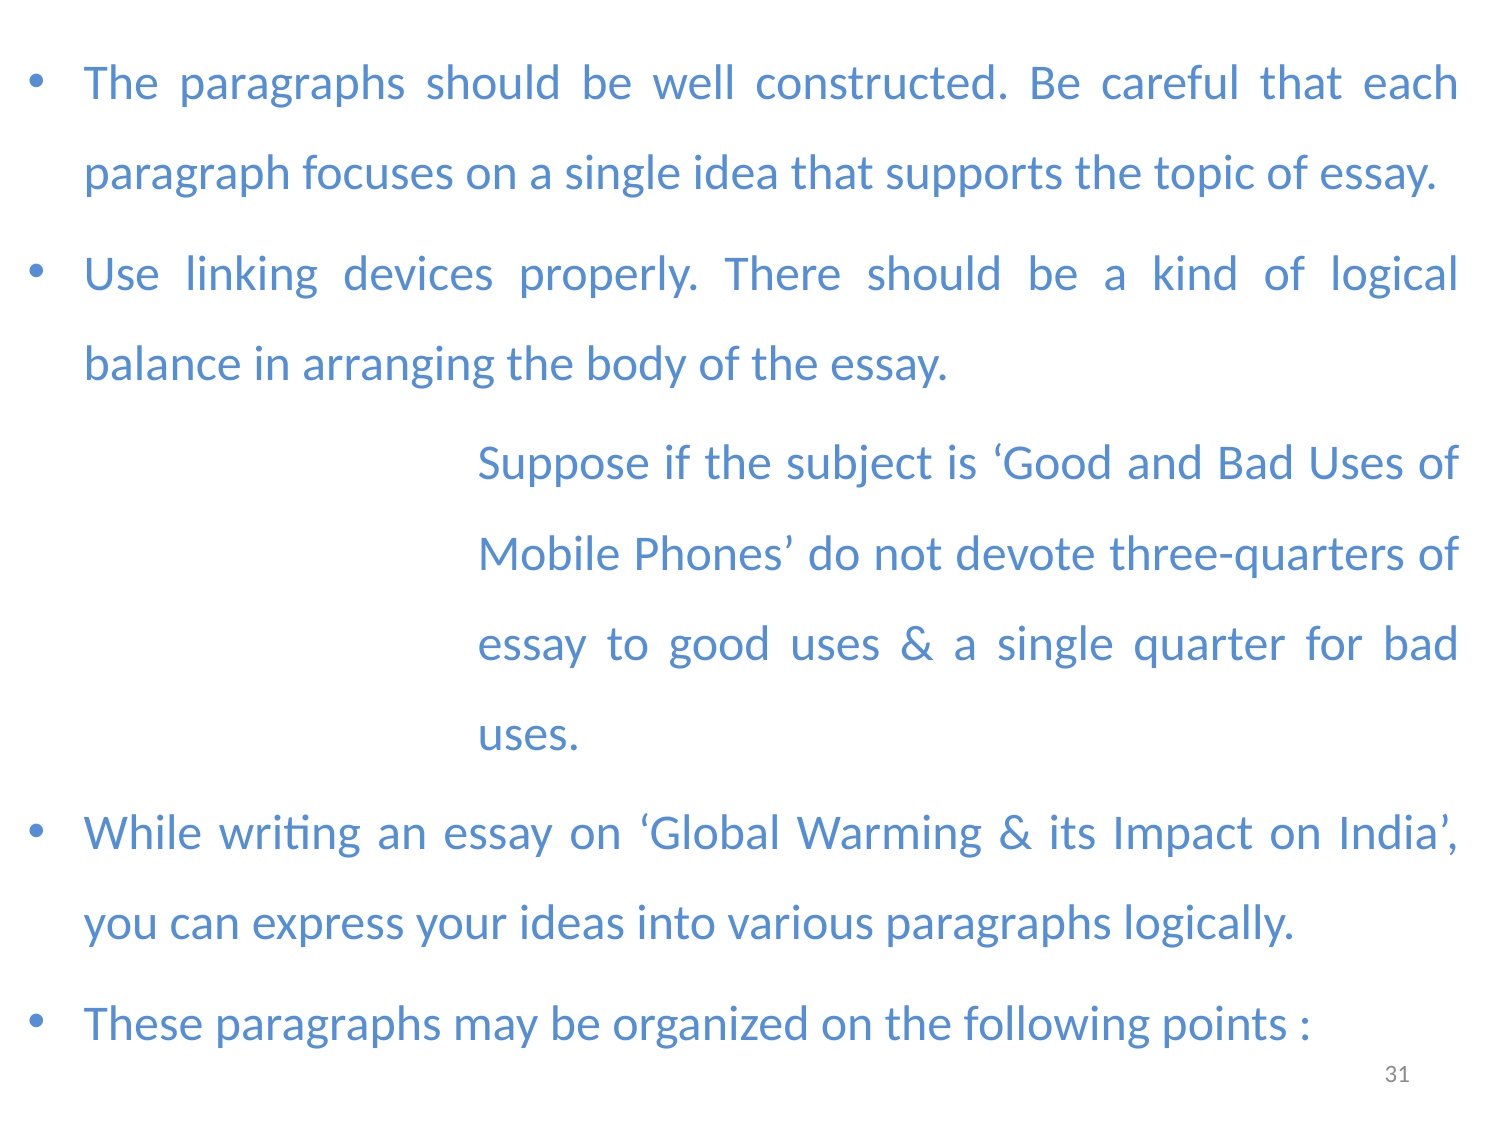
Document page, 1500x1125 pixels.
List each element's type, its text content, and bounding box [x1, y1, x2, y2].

list The paragraphs should be well constructed. Be careful that each paragraph focuses on a single idea that supports the topic of essay. Use linking devices properly. There should be a kind of logical balance in arranging the body of the essay. Suppose if the subject is ‘Good and Bad Uses of Mobile Phones’ do not devote three-quarters of essay to good uses & a single quarter for bad uses. While writing an essay on ‘Global Warming & its Impact on India’, you can express your ideas into various paragraphs logically. These paragraphs may be organized on the following points : [12, 12, 1475, 1113]
slide_number 31 [1074, 1042, 1425, 1103]
